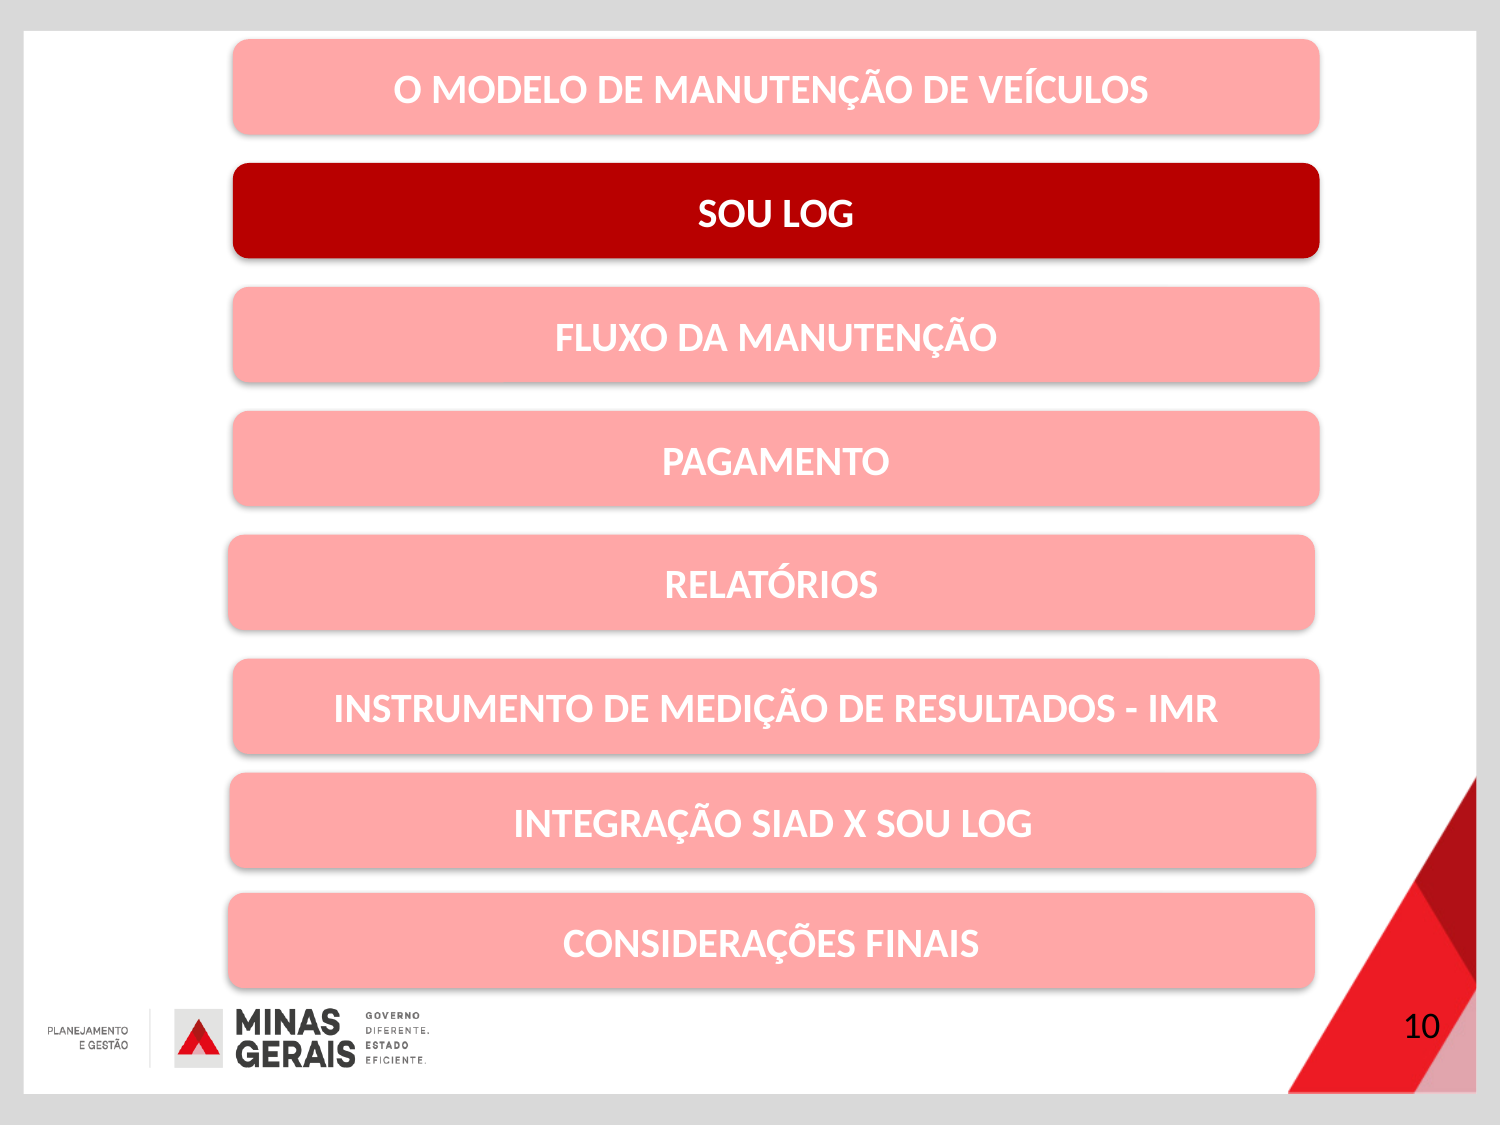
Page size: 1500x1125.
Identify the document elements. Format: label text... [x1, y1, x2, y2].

text_box FLUXO DA MANUTENÇÃO [232, 286, 1320, 383]
picture [41, 996, 432, 1081]
text_box RELATÓRIOS [228, 534, 1315, 631]
text_box SOU LOG [232, 162, 1320, 259]
text_box CONSIDERAÇÕES FINAIS [228, 892, 1315, 989]
picture [1287, 775, 1477, 1094]
text_box O MODELO DE MANUTENÇÃO DE VEÍCULOS [232, 39, 1320, 135]
text_box INTEGRAÇÃO SIAD X SOU LOG [229, 772, 1317, 868]
text_box INSTRUMENTO DE MEDIÇÃO DE RESULTADOS - IMR [232, 658, 1320, 754]
text_box PAGAMENTO [232, 410, 1320, 507]
